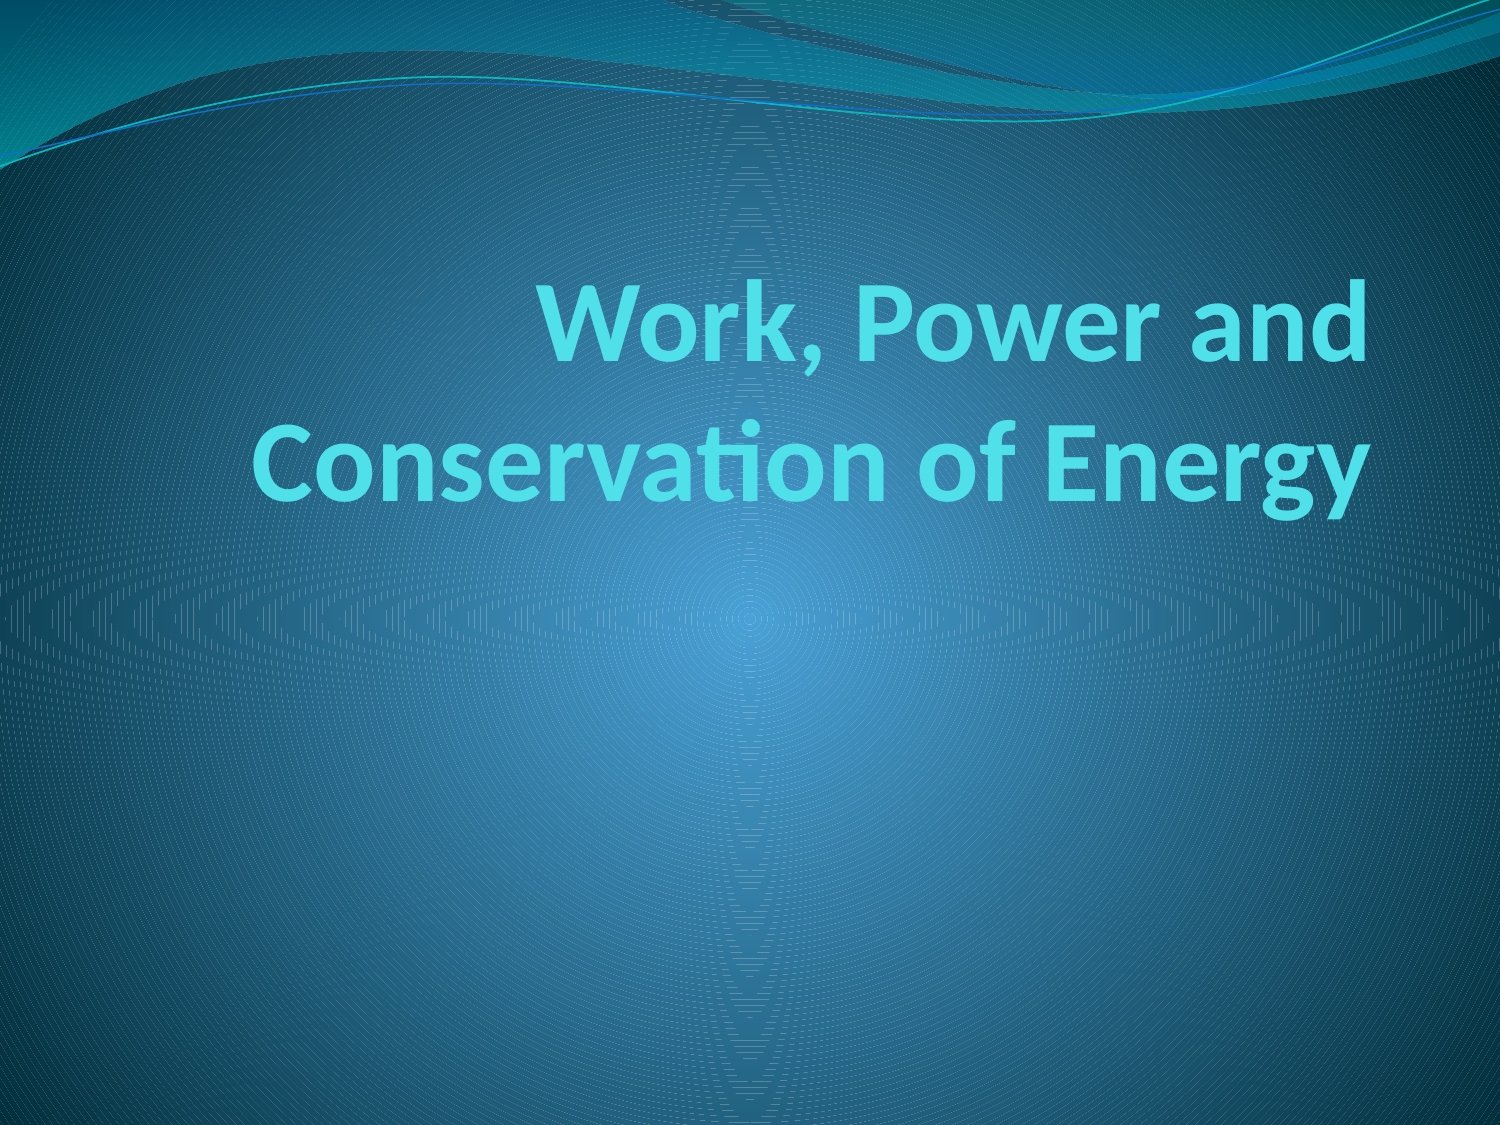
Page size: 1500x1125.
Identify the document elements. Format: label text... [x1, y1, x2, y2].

title Work, Power and Conservation of Energy [87, 224, 1376, 525]
